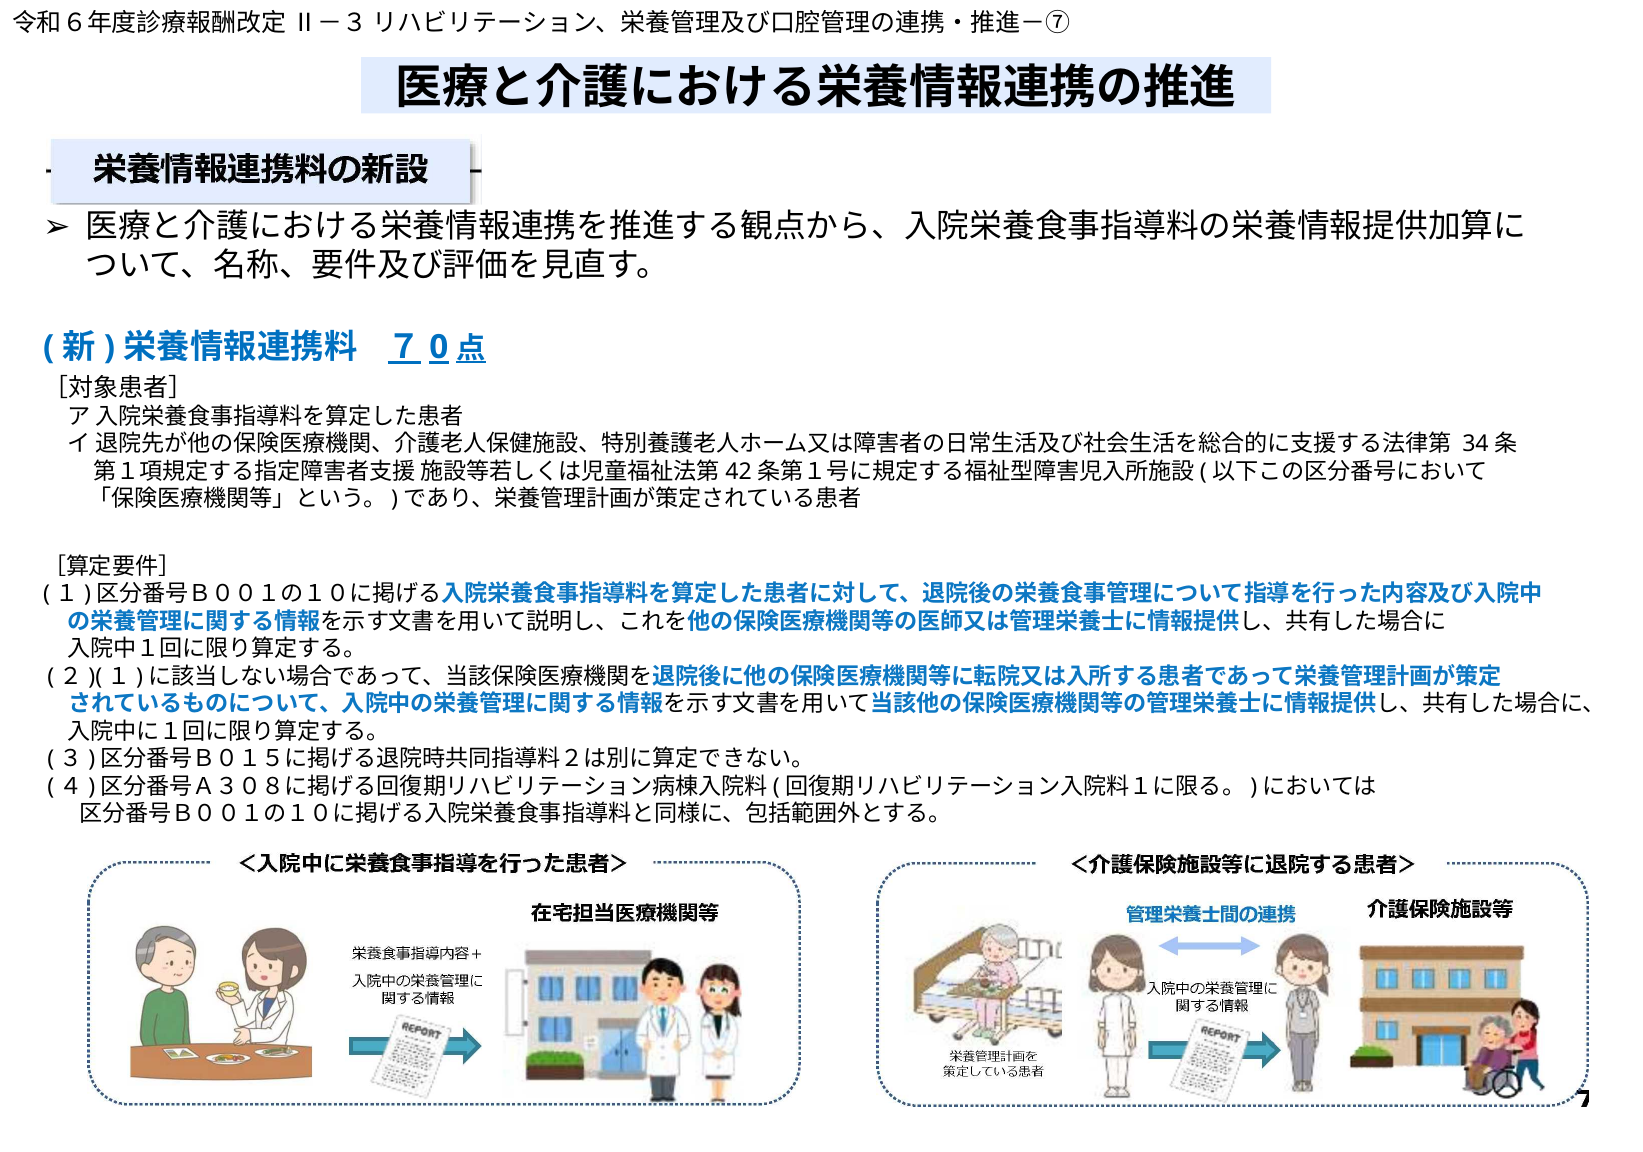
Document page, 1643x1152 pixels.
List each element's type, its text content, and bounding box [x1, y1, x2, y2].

picture [87, 851, 801, 1108]
text_box ➢ 医療と介護における栄養情報連携を推進する観点から、入院栄養食事指導料の栄養情報提供加算に ついて、名称、要件及び評価を見直す。 [43, 204, 1569, 284]
picture [876, 853, 1589, 1108]
text_box 医療と介護における栄養情報連携の推進 [361, 57, 1272, 114]
text_box (新)栄養情報連携料 ７0点 ［対象患者］ ア 入院栄養食事指導料を算定した患者 イ 退院先が他の保険医療機関、介護老人保健施設、特別養護老人ホーム又は障害者の日常生活及び社会生活を総合的に支援する法律第 34条 第１項規定する指定障害者支援 施設等若しくは児童福祉法第42条第１号に規定する福祉型障害児入所施設(以下この区分番号において 「保険医療機関等」という。)であり、栄養管理計画が策定されている患者 [43, 325, 1589, 526]
text_box 令和６年度診療報酬改定 Ⅱ－３ リハビリテーション、栄養管理及び口腔管理の連携・推進－⑦ [12, 6, 1124, 38]
text_box ［算定要件］ (１)区分番号Ｂ００１の１０に掲げる入院栄養食事指導料を算定した患者に対して、退院後の栄養食事管理について指導を行った内容及び入院中 の栄養管理に関する情報を示す文書を用いて説明し、これを他の保険医療機関等の医師又は管理栄養士に情報提供し、共有した場合に 入院中１回に限り算定する。 (２)(１)に該当しない場合であって、当該保険医療機関を退院後に他の保険医療機関等に転院又は入所する患者であって栄養管理計画が策定 されているものについて、入院中の栄養管理に関する情報を示す文書を用いて当該他の保険医療機関等の管理栄養士に情報提供し、共有した場合に、 入院中に１回に限り算定する。 (３)区分番号Ｂ０１５に掲げる退院時共同指導料２は別に算定できない。 (４)区分番号Ａ３０８に掲げる回復期リハビリテーション病棟入院料(回復期リハビリテーション入院料１に限る。)においては 区分番号Ｂ００１の１０に掲げる入院栄養食事指導料と同様に、包括範囲外とする。 [43, 551, 1599, 830]
picture [46, 134, 482, 226]
